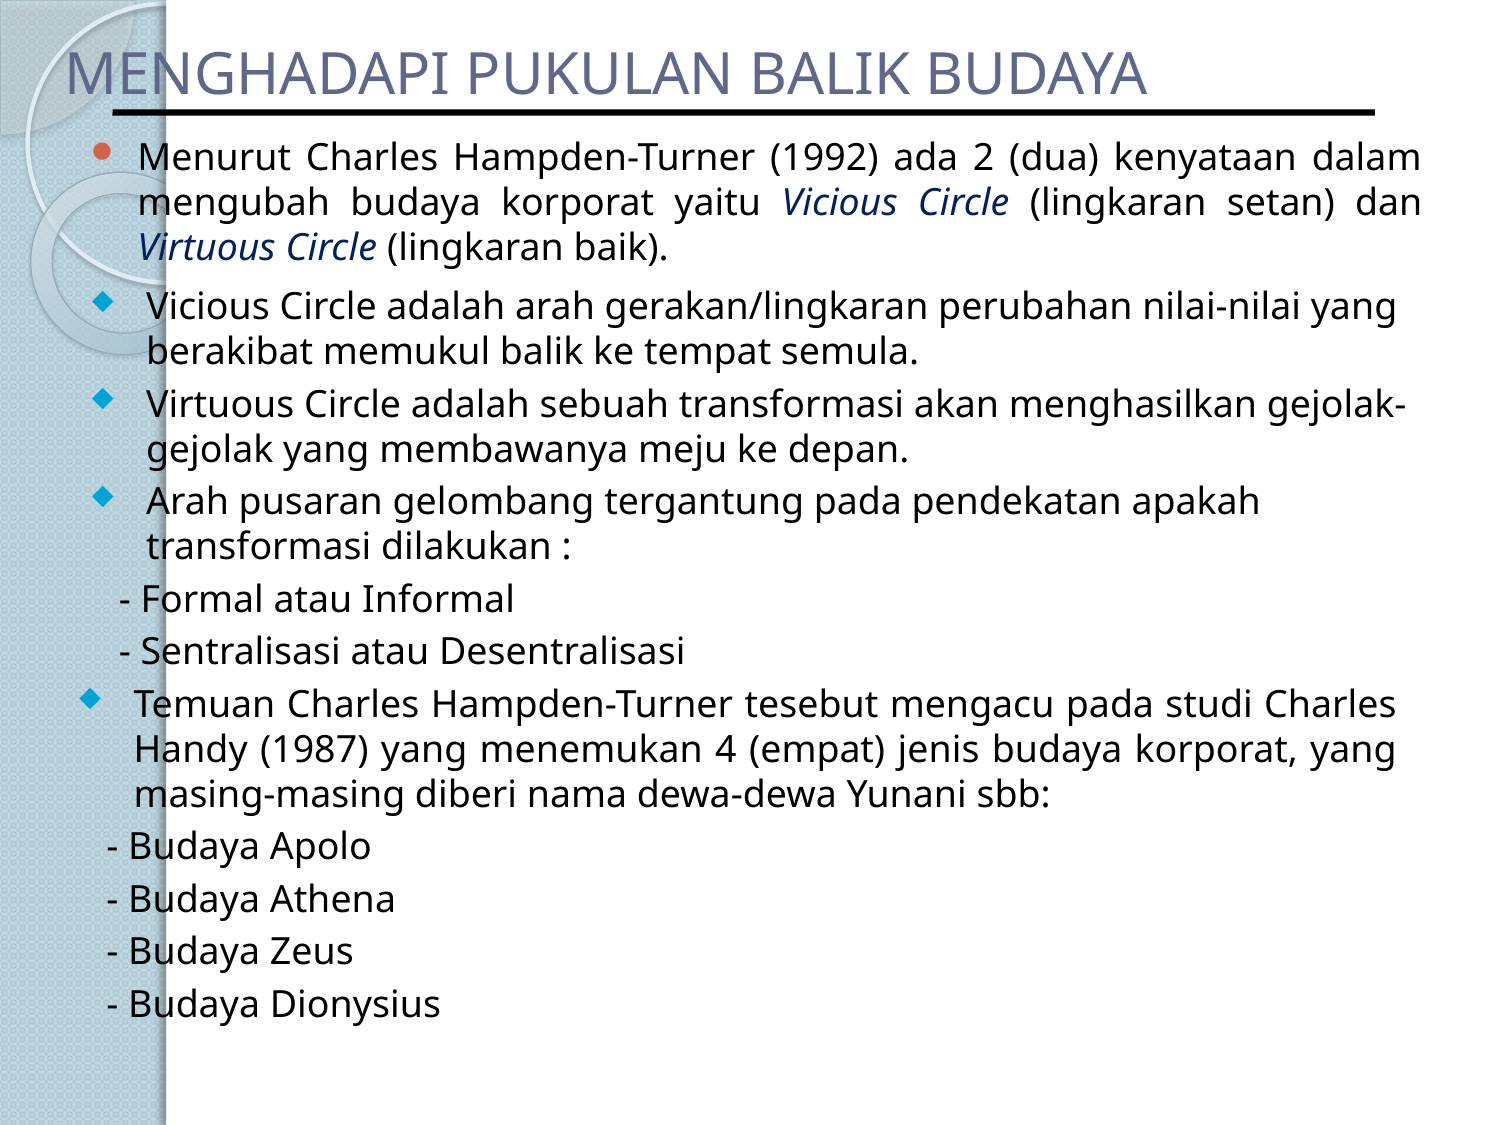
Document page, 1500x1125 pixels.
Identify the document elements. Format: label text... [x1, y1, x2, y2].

text_box Temuan Charles Hampden-Turner tesebut mengacu pada studi Charles Handy (1987) yang menemukan 4 (empat) jenis budaya korporat, yang masing-masing diberi nama dewa-dewa Yunani sbb: - Budaya Apolo - Budaya Athena - Budaya Zeus - Budaya Dionysius [62, 672, 1413, 1125]
text_box Vicious Circle adalah arah gerakan/lingkaran perubahan nilai-nilai yang berakibat memukul balik ke tempat semula. Virtuous Circle adalah sebuah transformasi akan menghasilkan gejolak-gejolak yang membawanya meju ke depan. Arah pusaran gelombang tergantung pada pendekatan apakah transformasi dilakukan : - Formal atau Informal - Sentralisasi atau Desentralisasi [74, 274, 1500, 1125]
title MENGHADAPI PUKULAN BALIK BUDAYA [50, 24, 1425, 317]
list Menurut Charles Hampden-Turner (1992) ada 2 (dua) kenyataan dalam mengubah budaya korporat yaitu Vicious Circle (lingkaran setan) dan Virtuous Circle (lingkaran baik). [62, 125, 1438, 672]
